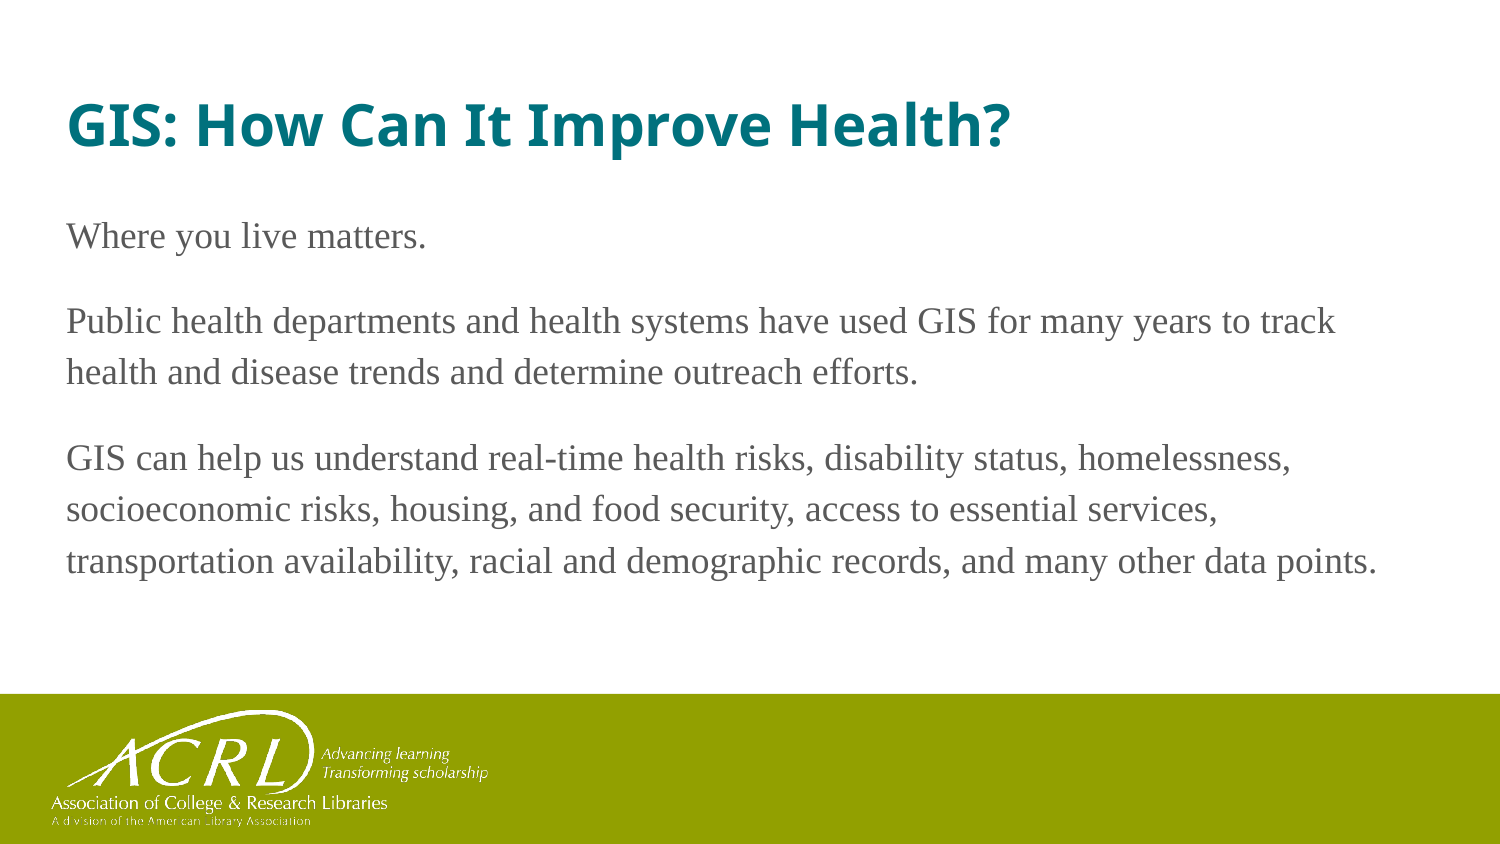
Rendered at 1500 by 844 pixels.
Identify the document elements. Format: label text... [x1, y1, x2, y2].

title GIS: How Can It Improve Health? [51, 72, 1449, 167]
text_box [0, 693, 1500, 844]
list Where you live matters. Public health departments and health systems have used GIS for many years to track health and disease trends and determine outreach efforts. GIS can help us understand real-time health risks, disability status, homelessness, socioeconomic risks, housing, and food security, access to essential services, transportation availability, racial and demographic records, and many other data points. [51, 189, 1449, 659]
picture [50, 710, 488, 827]
